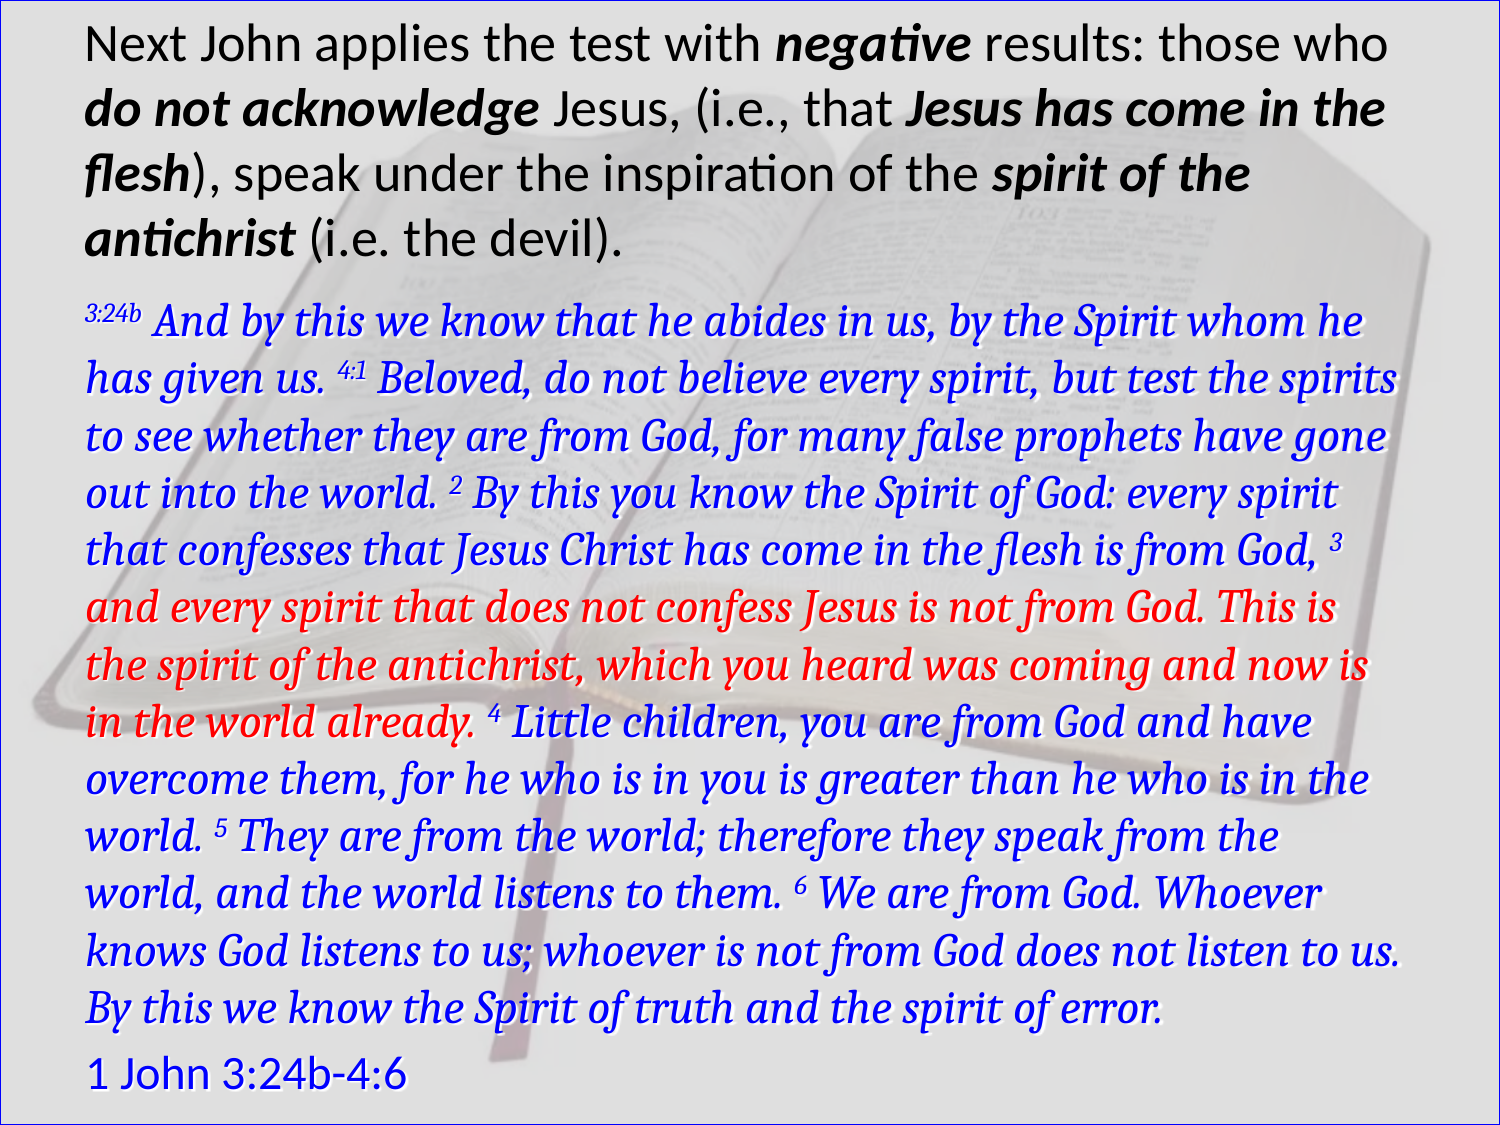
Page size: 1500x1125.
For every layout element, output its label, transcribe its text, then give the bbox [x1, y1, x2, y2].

subtitle 3:24b And by this we know that he abides in us, by the Spirit whom he has given us. 4:1 Beloved, do not believe every spirit, but test the spirits to see whether they are from God, for many false prophets have gone out into the world. 2 By this you know the Spirit of God: every spirit that confesses that Jesus Christ has come in the flesh is from God, 3 and every spirit that does not confess Jesus is not from God. This is the spirit of the antichrist, which you heard was coming and now is in the world already. 4 Little children, you are from God and have overcome them, for he who is in you is greater than he who is in the world. 5 They are from the world; therefore they speak from the world, and the world listens to them. 6 We are from God. Whoever knows God listens to us; whoever is not from God does not listen to us. By this we know the Spirit of truth and the spirit of error. 1 John 3:24b-4:6 [70, 282, 1418, 1125]
text_box Next John applies the test with negative results: those who do not acknowledge Jesus, (i.e., that Jesus has come in the flesh), speak under the inspiration of the spirit of the antichrist (i.e. the devil). [70, 0, 1418, 282]
